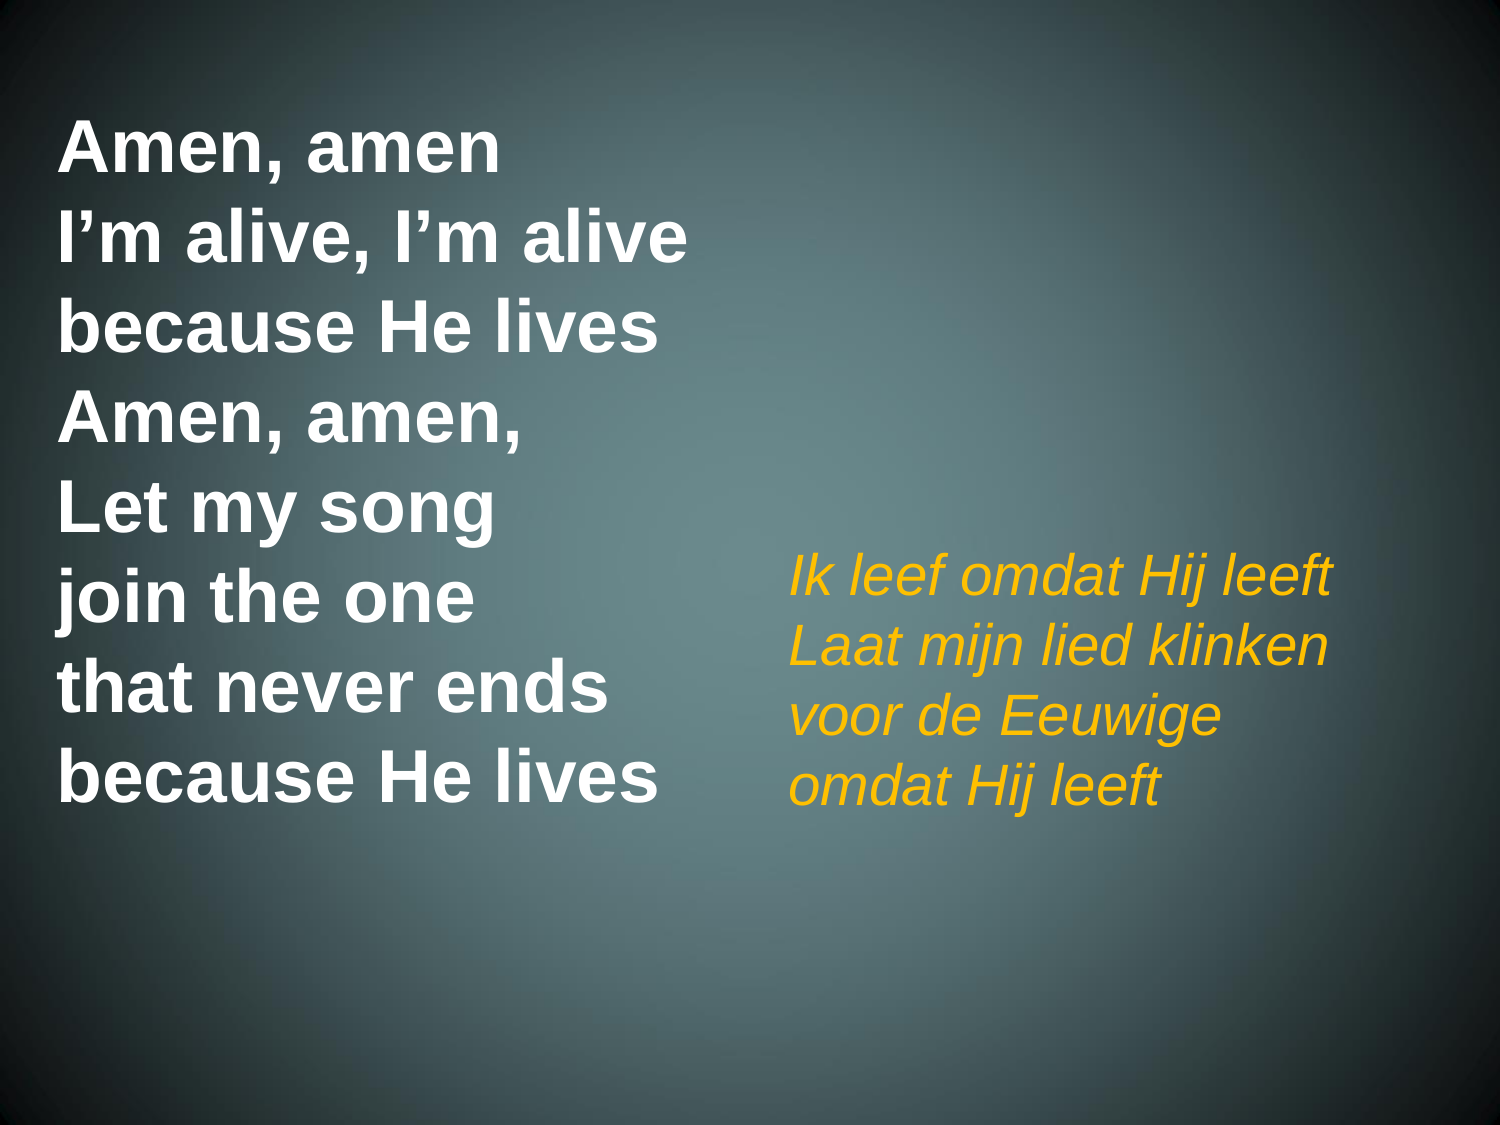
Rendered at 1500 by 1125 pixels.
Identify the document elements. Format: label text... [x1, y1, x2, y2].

text_box Ik leef omdat Hij leeft Laat mijn lied klinken voor de Eeuwige omdat Hij leeft [773, 530, 1414, 825]
text_box Amen, amen I’m alive, I’m alive because He lives Amen, amen, Let my song join the one that never ends because He lives [0, 0, 1495, 825]
picture [0, 0, 1500, 1125]
